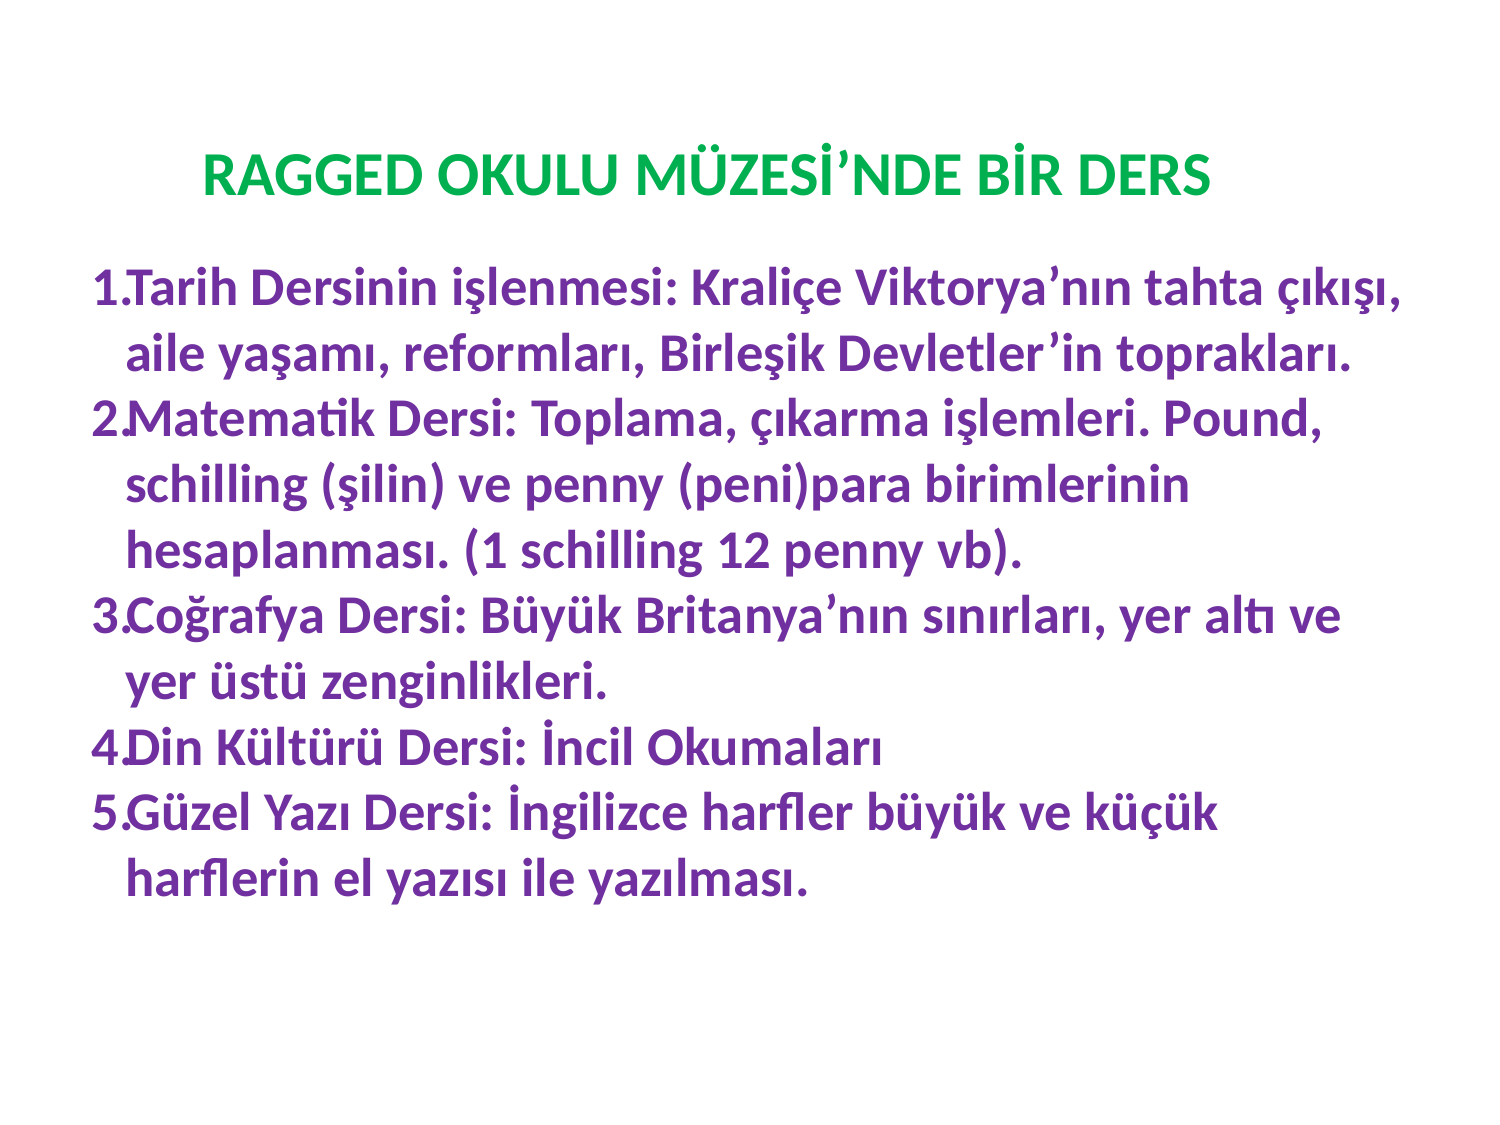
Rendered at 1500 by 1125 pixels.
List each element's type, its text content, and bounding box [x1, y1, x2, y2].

text_box RAGGED OKULU MÜZESİ’NDE BİR DERS [187, 125, 1243, 216]
list Tarih Dersinin işlenmesi: Kraliçe Viktorya’nın tahta çıkışı, aile yaşamı, reformları, Birleşik Devletler’in toprakları. Matematik Dersi: Toplama, çıkarma işlemleri. Pound, schilling (şilin) ve penny (peni)para birimlerinin hesaplanması. (1 schilling 12 penny vb). Coğrafya Dersi: Büyük Britanya’nın sınırları, yer altı ve yer üstü zenginlikleri. Din Kültürü Dersi: İncil Okumaları Güzel Yazı Dersi: İngilizce harfler büyük ve küçük harflerin el yazısı ile yazılması. [76, 243, 1427, 986]
